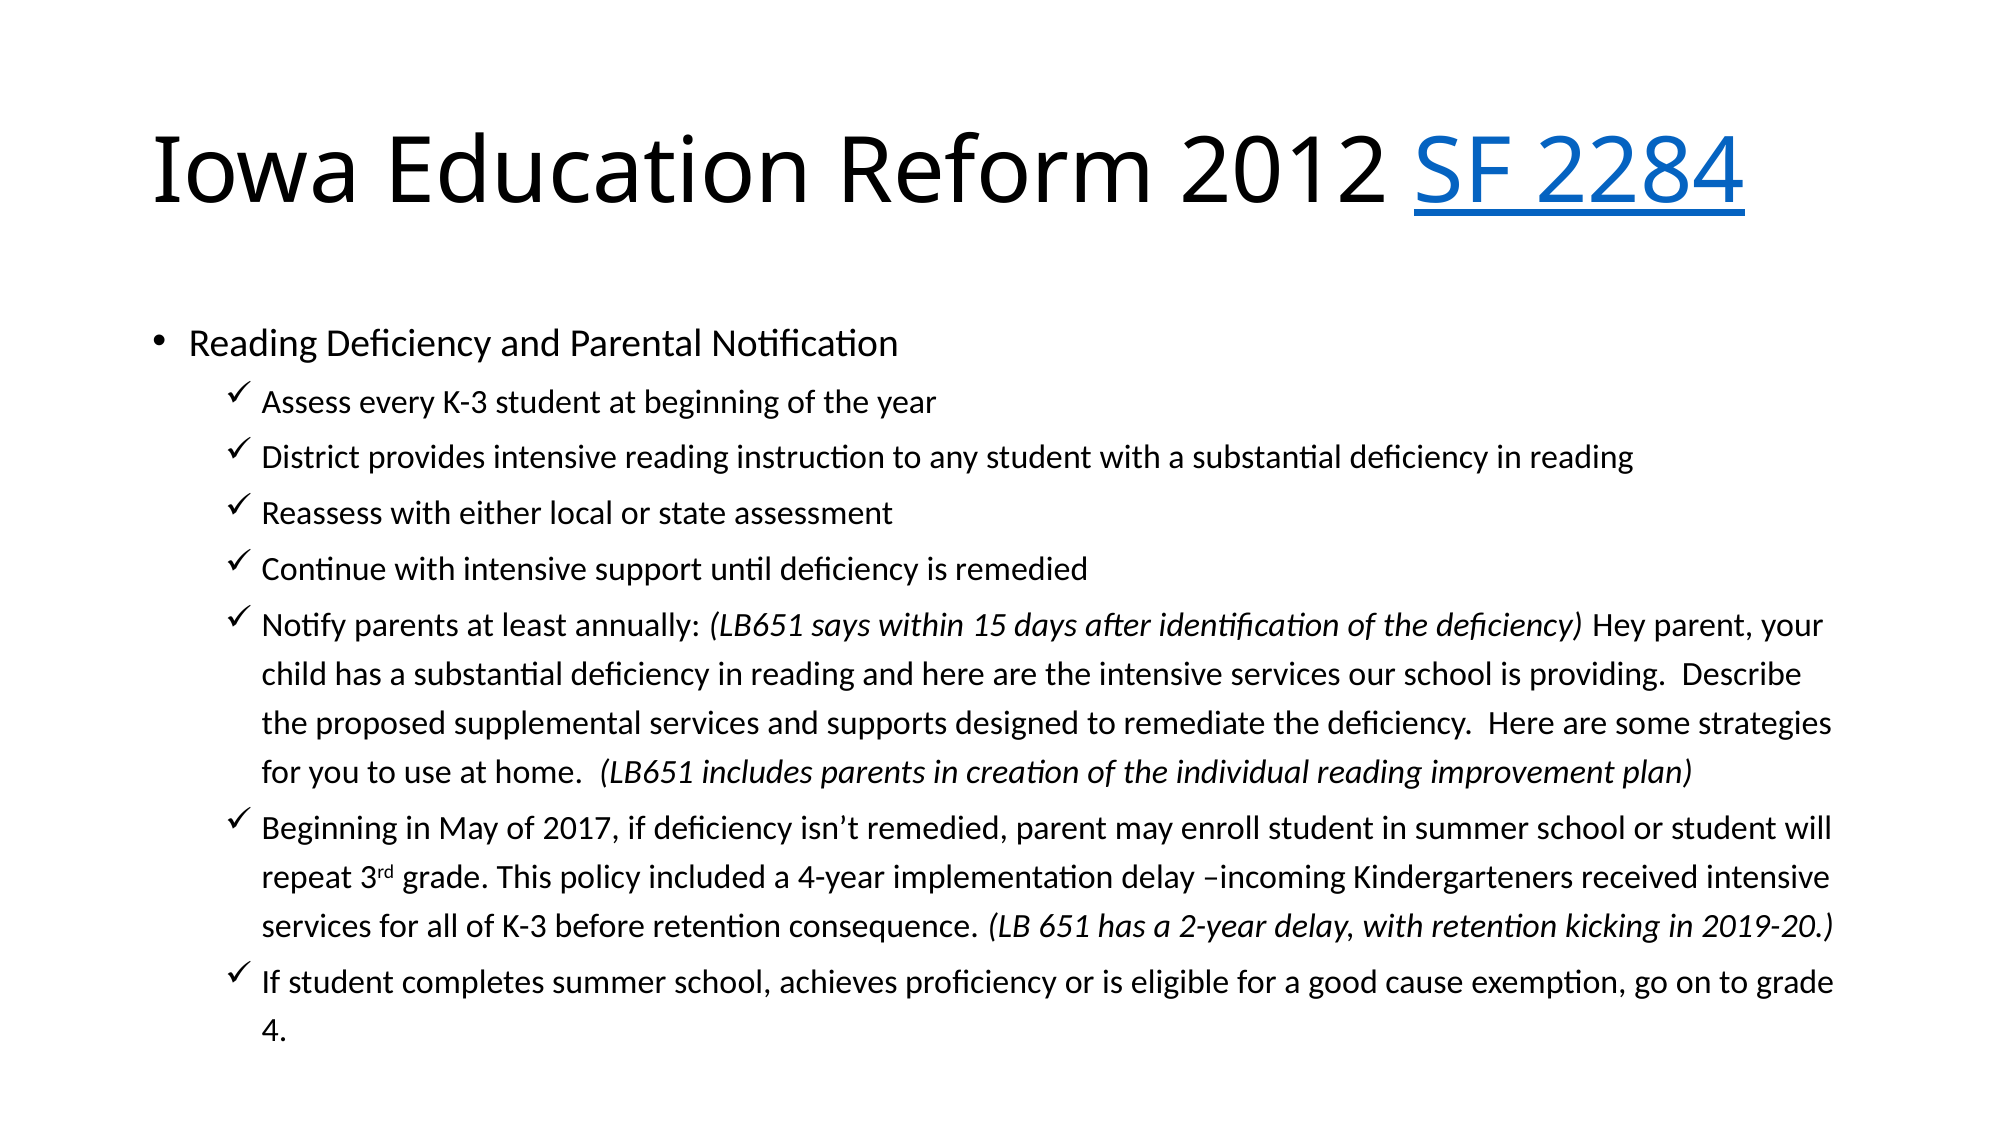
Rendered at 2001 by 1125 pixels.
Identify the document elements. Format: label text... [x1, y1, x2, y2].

list Reading Deficiency and Parental Notification Assess every K-3 student at beginning of the year District provides intensive reading instruction to any student with a substantial deficiency in reading Reassess with either local or state assessment Continue with intensive support until deficiency is remedied Notify parents at least annually: (LB651 says within 15 days after identification of the deficiency) Hey parent, your child has a substantial deficiency in reading and here are the intensive services our school is providing. Describe the proposed supplemental services and supports designed to remediate the deficiency. Here are some strategies for you to use at home. (LB651 includes parents in creation of the individual reading improvement plan) Beginning in May of 2017, if deficiency isn’t remedied, parent may enroll student in summer school or student will repeat 3rd grade. This policy included a 4-year implementation delay –incoming Kindergarteners received intensive services for all of K-3 before retention consequence. (LB 651 has a 2-year delay, with retention kicking in 2019-20.) If student completes summer school, achieves proficiency or is eligible for a good cause exemption, go on to grade 4. [137, 299, 1863, 1107]
title Iowa Education Reform 2012 SF 2284 [137, 59, 1863, 278]
